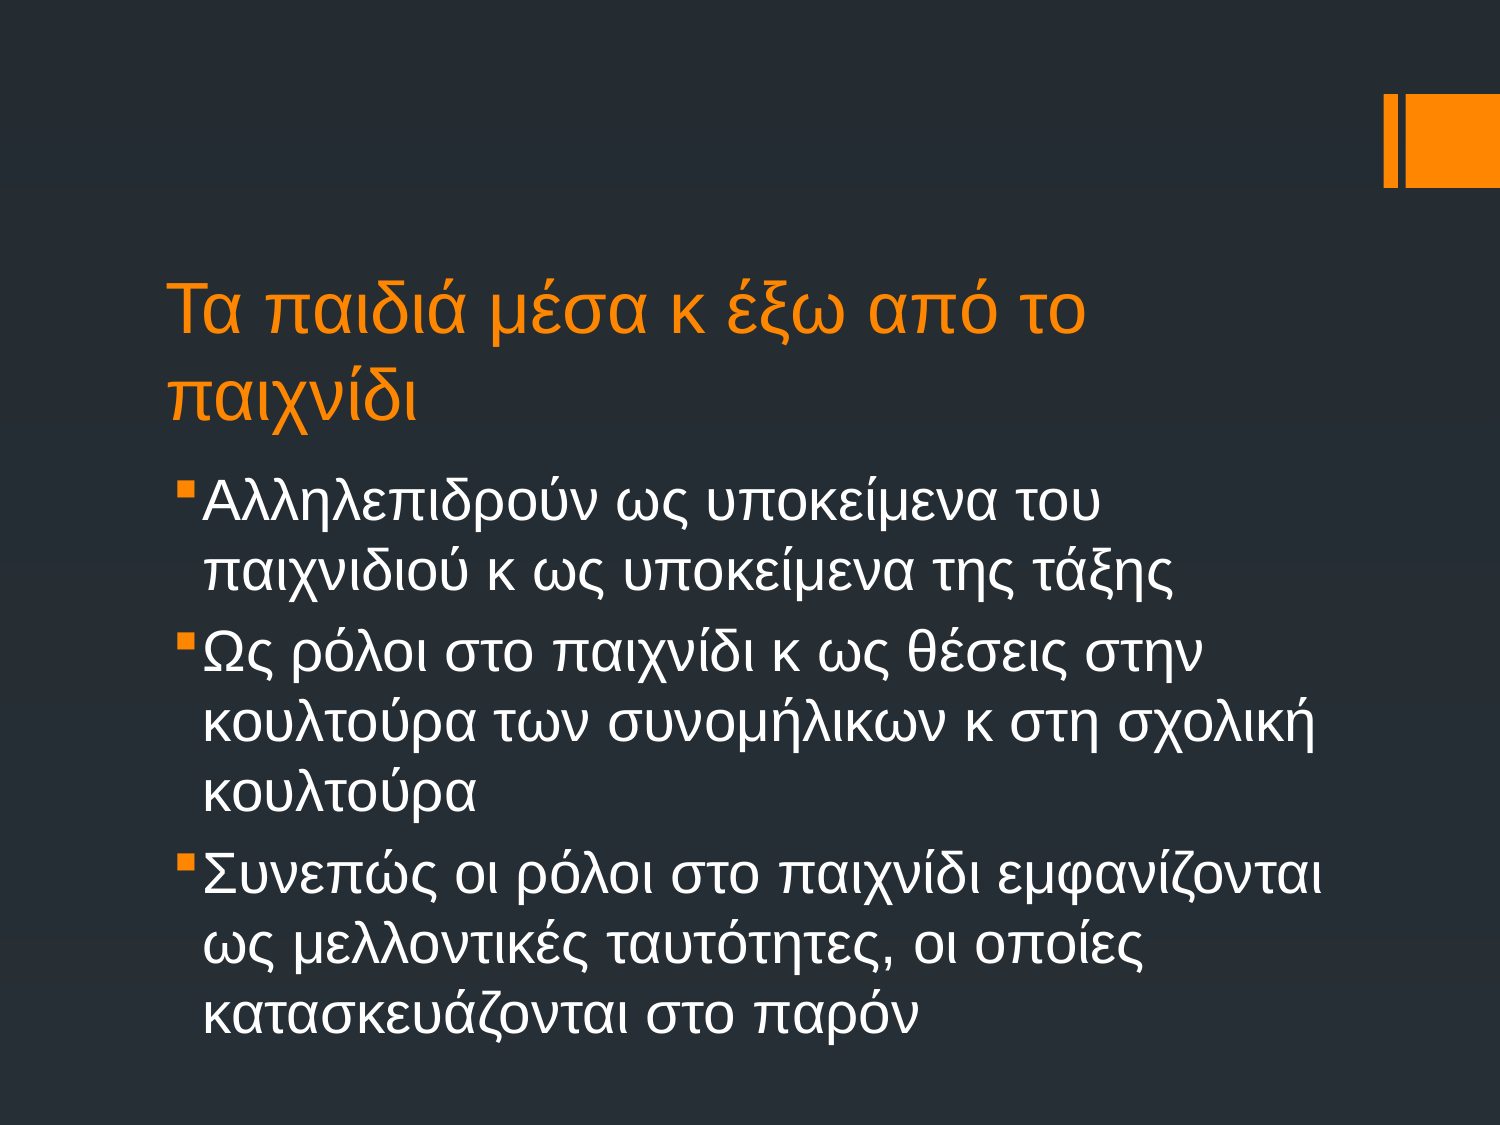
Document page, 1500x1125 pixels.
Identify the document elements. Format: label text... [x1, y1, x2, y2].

list Αλληλεπιδρούν ως υποκείμενα του παιχνιδιού κ ως υποκείμενα της τάξης Ως ρόλοι στο παιχνίδι κ ως θέσεις στην κουλτούρα των συνομήλικων κ στη σχολική κουλτούρα Συνεπώς οι ρόλοι στο παιχνίδι εμφανίζονται ως μελλοντικές ταυτότητες, οι οποίες κατασκευάζονται στο παρόν [150, 454, 1350, 1035]
title Τα παιδιά μέσα κ έξω από το παιχνίδι [150, 253, 1350, 443]
